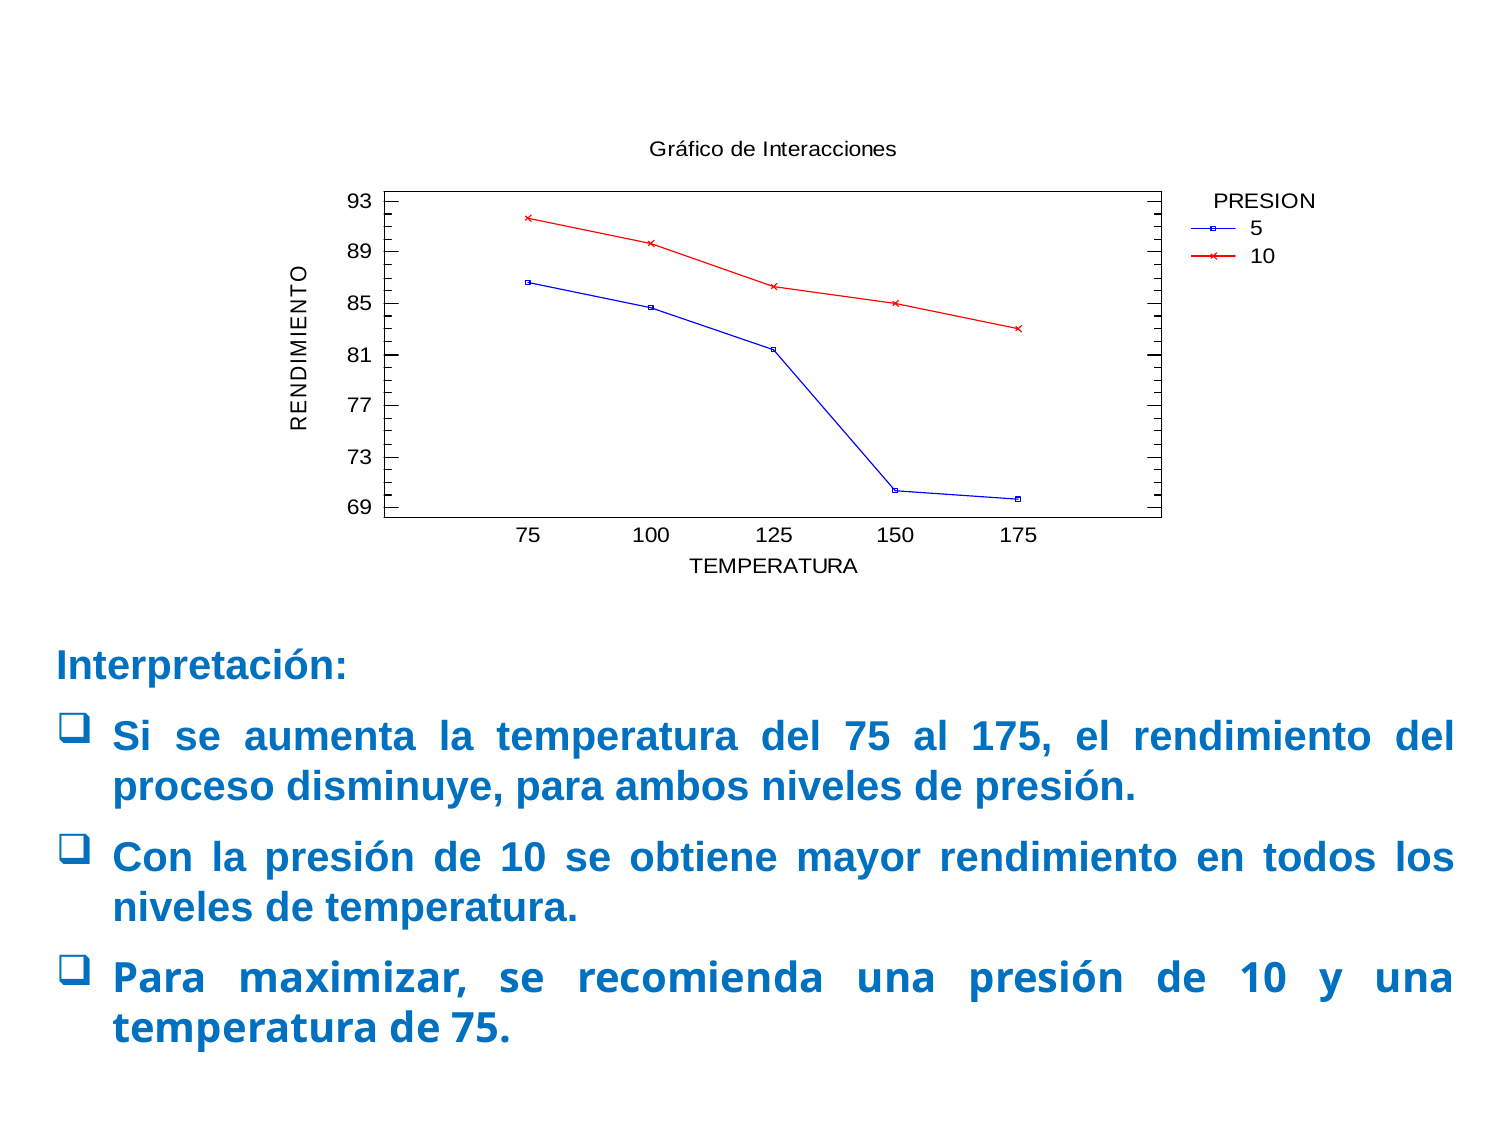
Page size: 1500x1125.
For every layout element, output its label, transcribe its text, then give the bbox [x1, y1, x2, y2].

picture [112, 78, 1434, 631]
text_box Interpretación: Si se aumenta la temperatura del 75 al 175, el rendimiento del proceso disminuye, para ambos niveles de presión. Con la presión de 10 se obtiene mayor rendimiento en todos los niveles de temperatura. Para maximizar, se recomienda una presión de 10 y una temperatura de 75. [41, 630, 1471, 1059]
